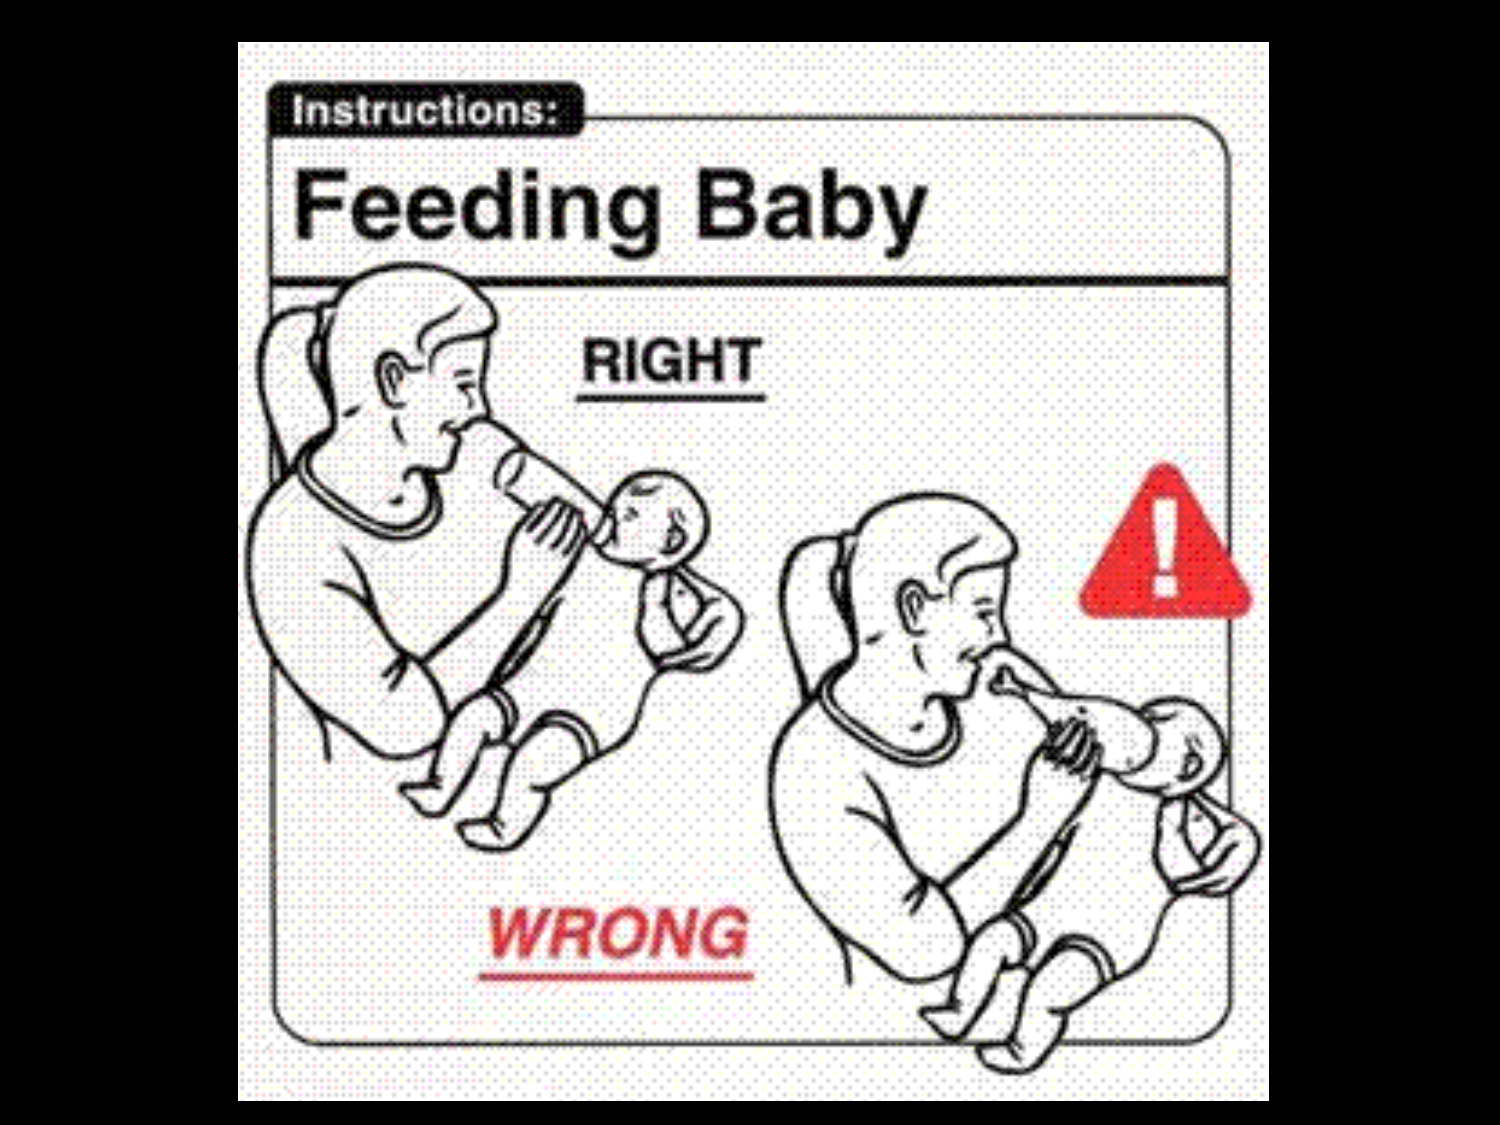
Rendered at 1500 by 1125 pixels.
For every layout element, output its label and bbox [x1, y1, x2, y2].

picture [237, 41, 1270, 1101]
